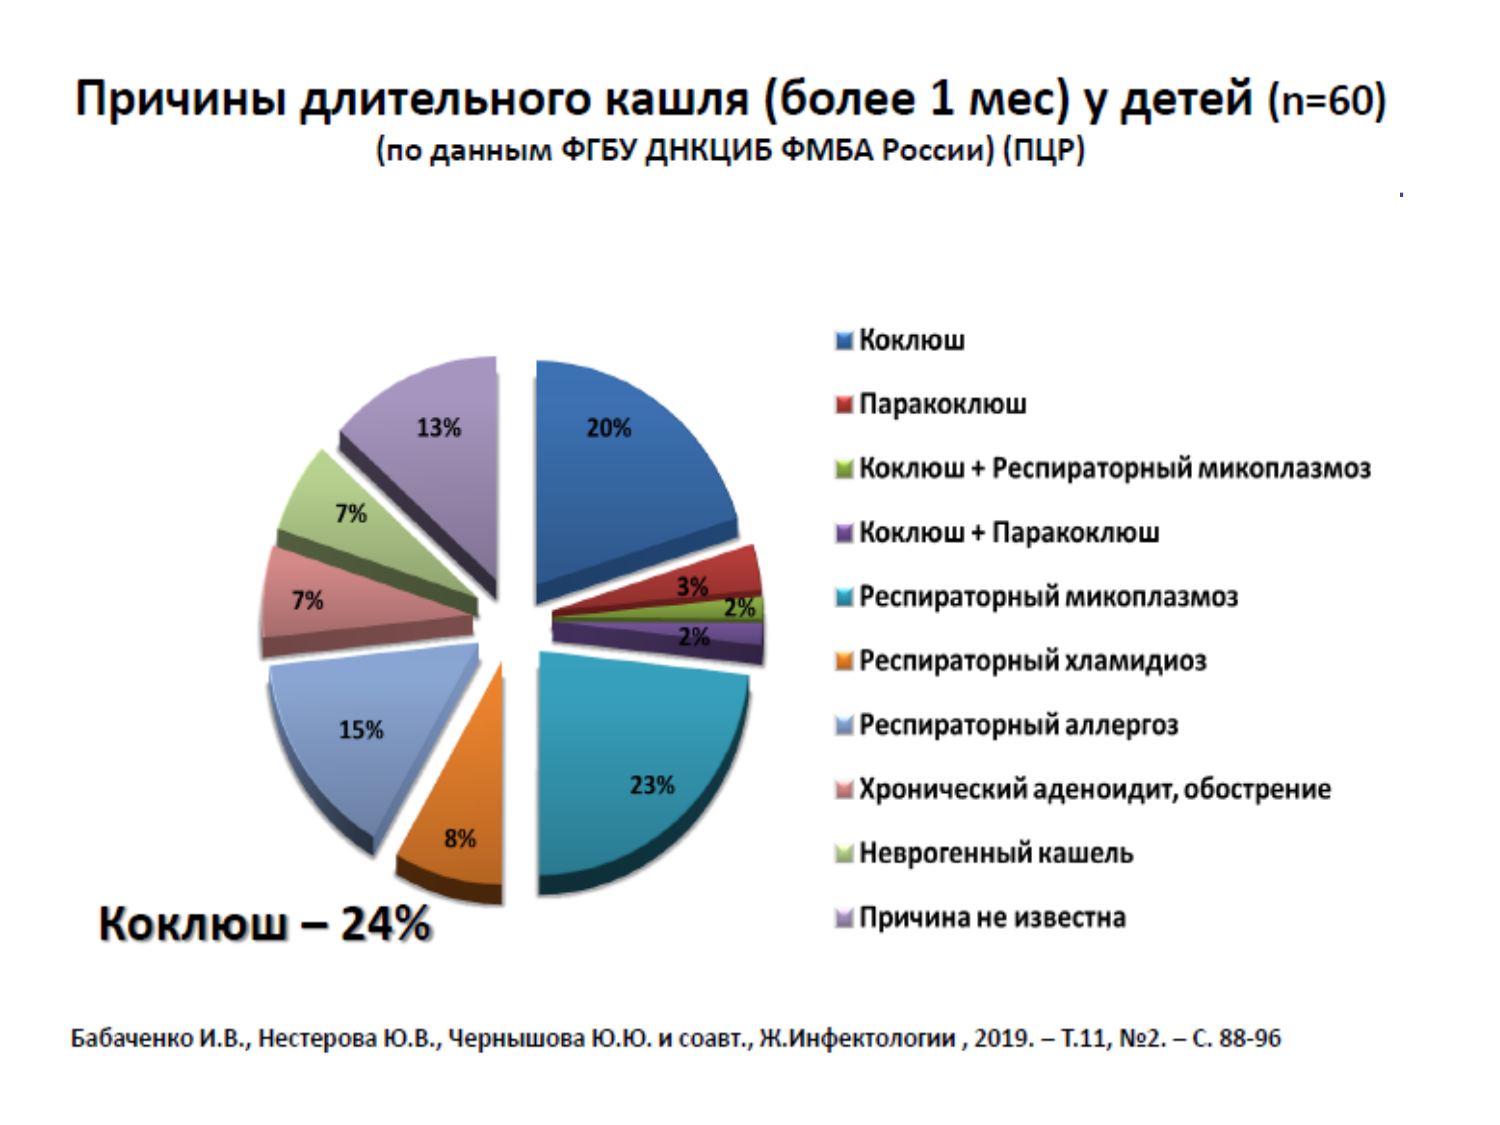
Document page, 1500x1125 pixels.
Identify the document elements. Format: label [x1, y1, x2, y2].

picture [64, 54, 1400, 1071]
